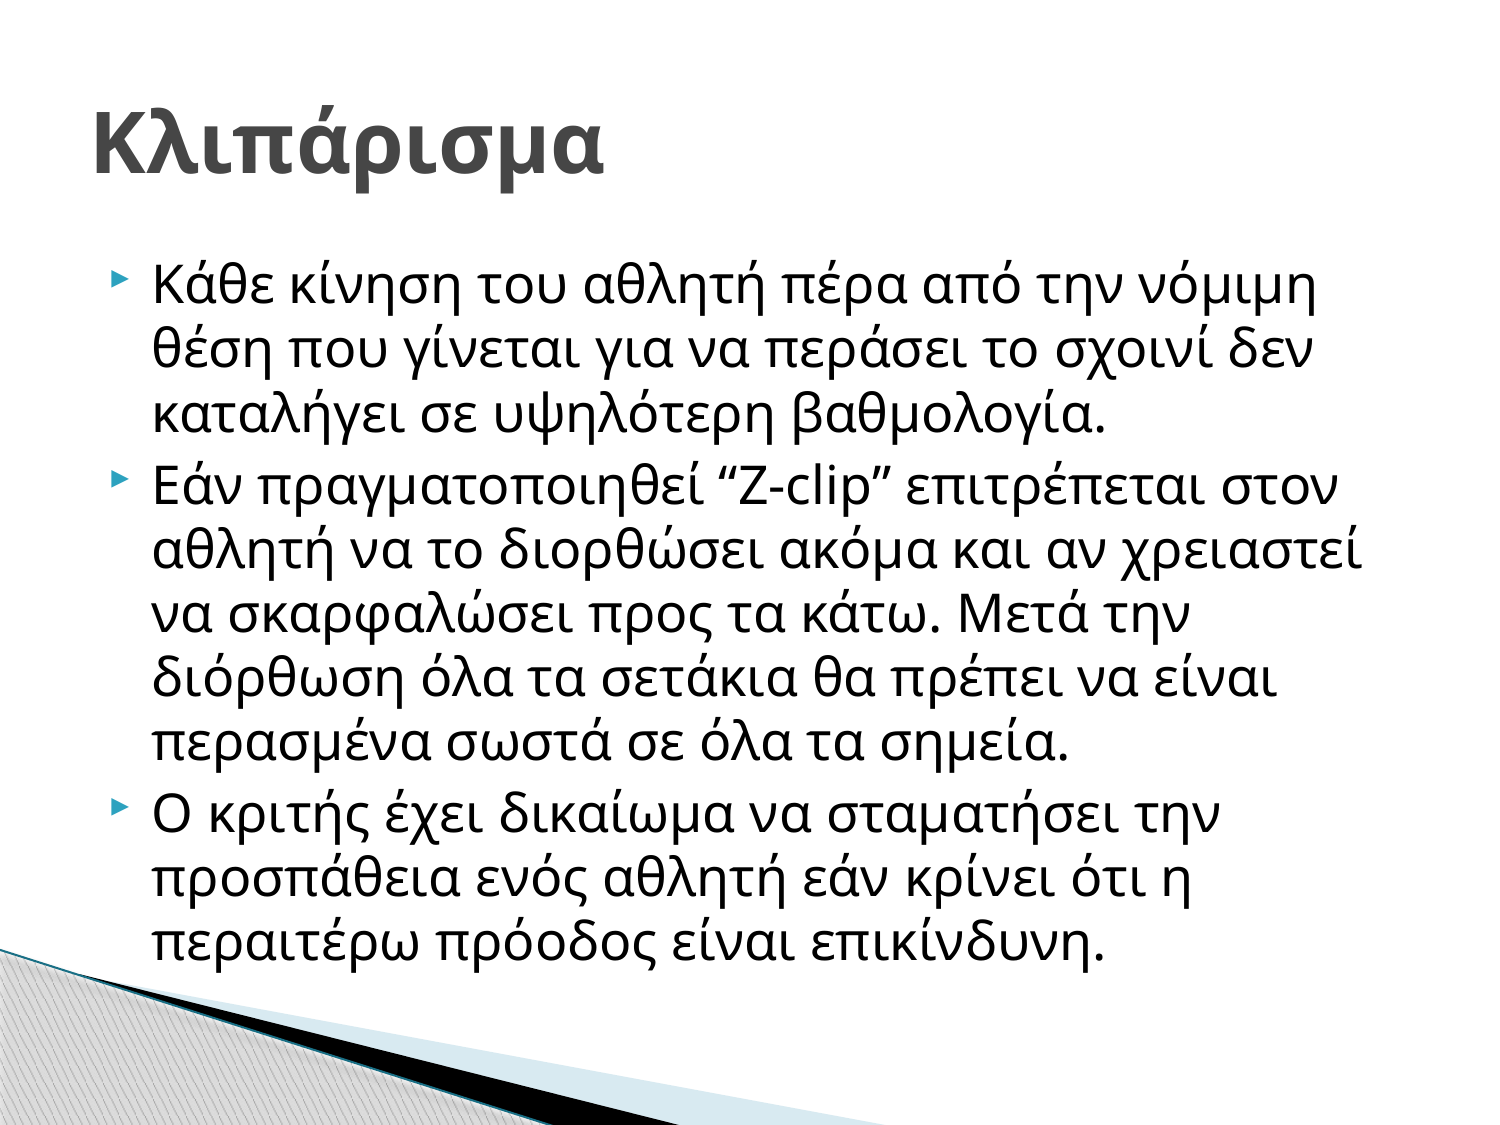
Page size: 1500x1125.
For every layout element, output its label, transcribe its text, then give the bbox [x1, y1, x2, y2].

list Κάθε κίνηση του αθλητή πέρα από την νόμιμη θέση που γίνεται για να περάσει το σχοινί δεν καταλήγει σε υψηλότερη βαθμολογία. Εάν πραγματοποιηθεί “Z-clip” επιτρέπεται στον αθλητή να το διορθώσει ακόμα και αν χρειαστεί να σκαρφαλώσει προς τα κάτω. Μετά την διόρθωση όλα τα σετάκια θα πρέπει να είναι περασμένα σωστά σε όλα τα σημεία. Ο κριτής έχει δικαίωμα να σταματήσει την προσπάθεια ενός αθλητή εάν κρίνει ότι η περαιτέρω πρόοδος είναι επικίνδυνη. [75, 243, 1425, 986]
title Κλιπάρισμα [75, 45, 1425, 233]
